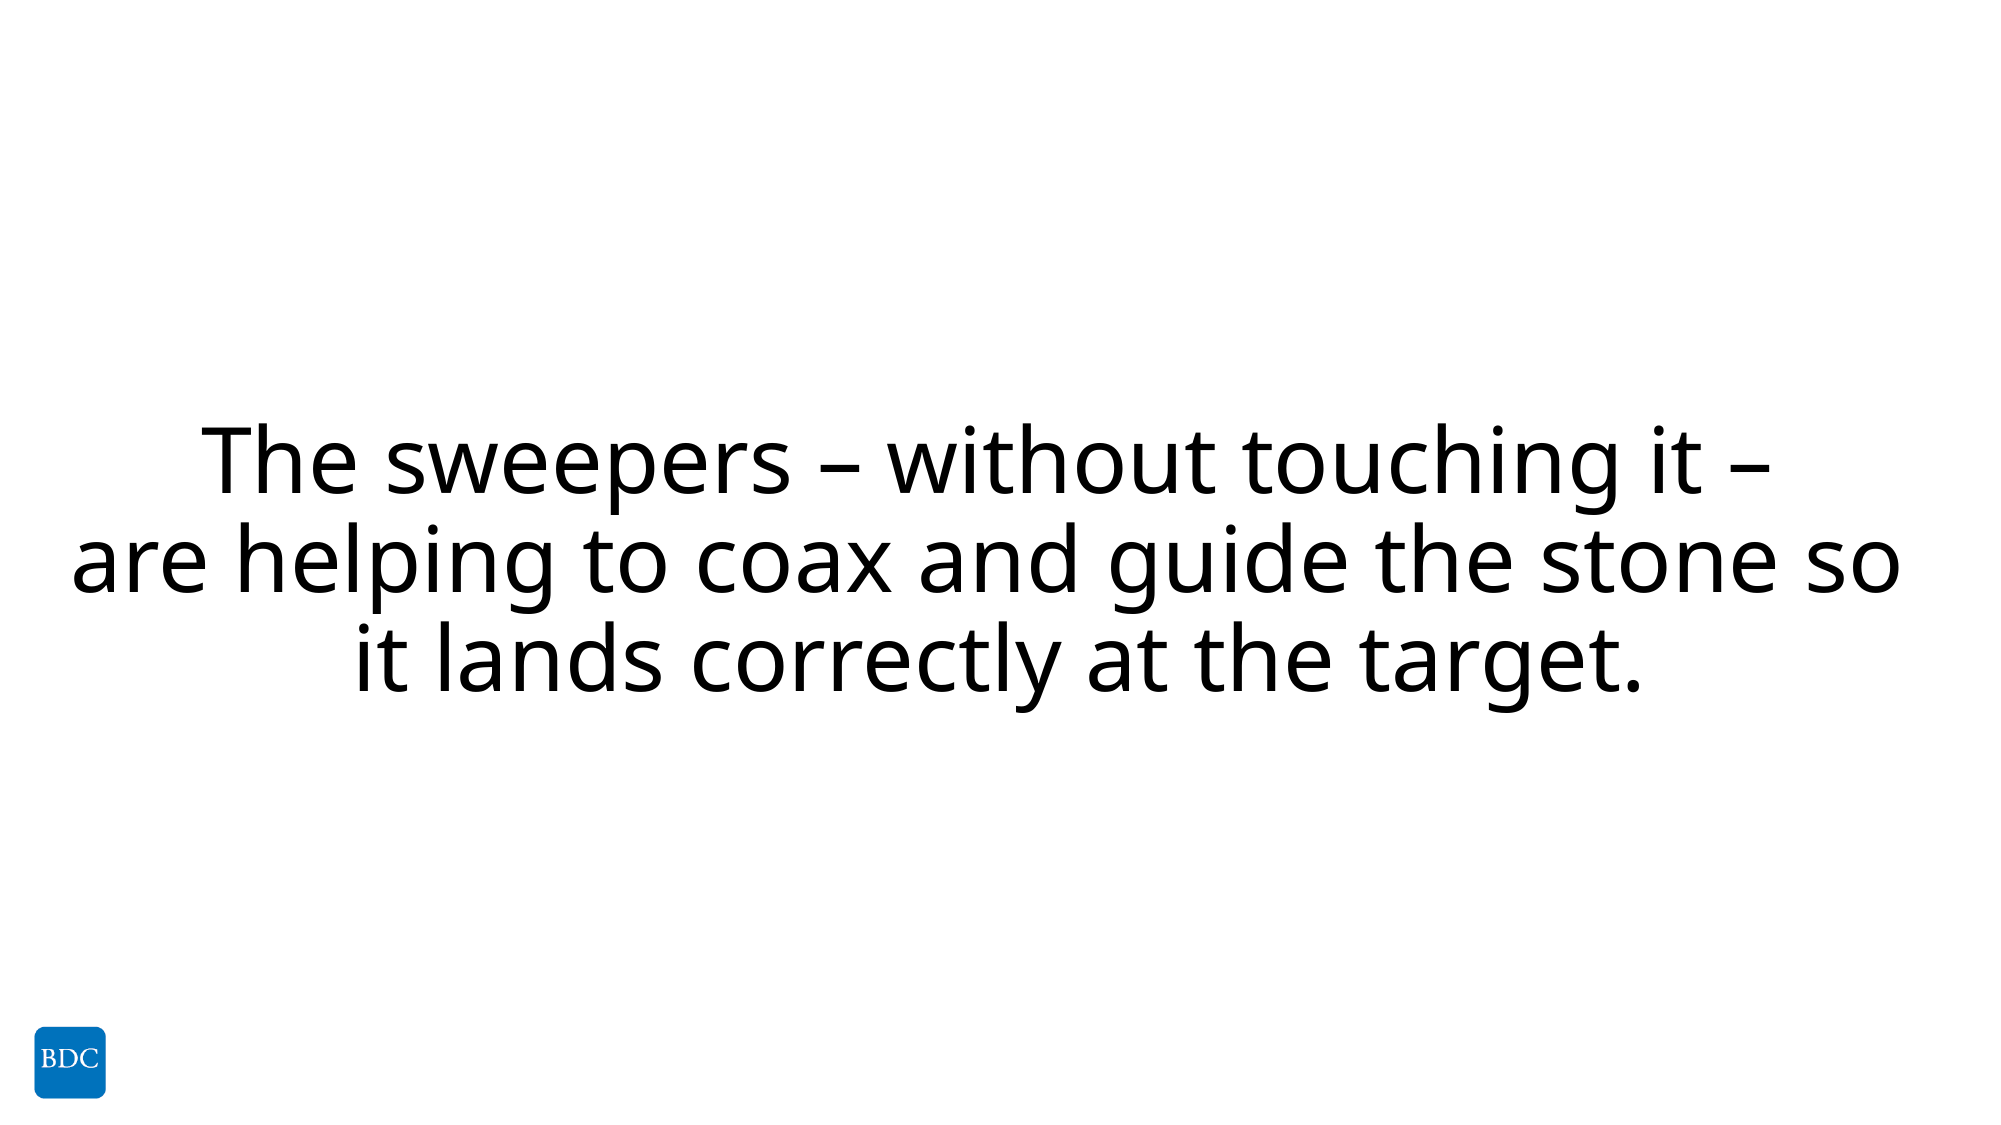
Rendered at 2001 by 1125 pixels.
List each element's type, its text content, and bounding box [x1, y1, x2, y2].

title The sweepers – without touching it – are helping to coax and guide the stone so it lands correctly at the target. [0, 0, 2000, 1125]
